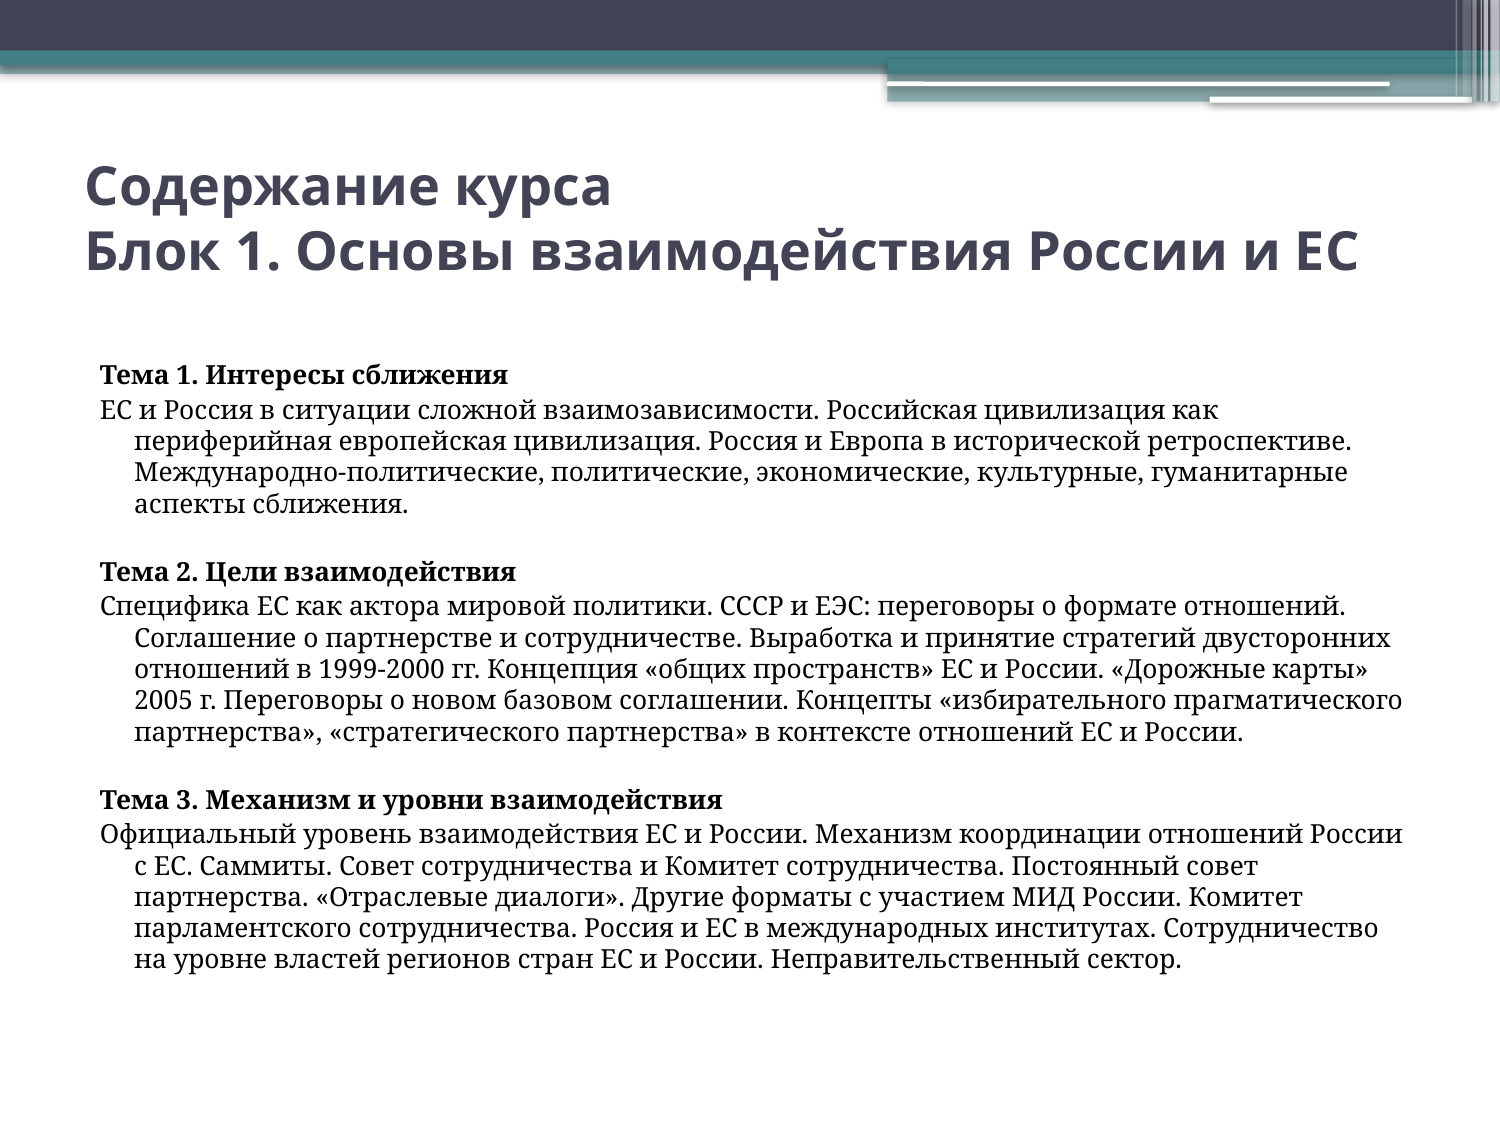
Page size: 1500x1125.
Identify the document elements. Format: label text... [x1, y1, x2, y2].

title Содержание курса Блок 1. Основы взаимодействия России и ЕС [70, 128, 1442, 304]
list Тема 1. Интересы сближения ЕС и Россия в ситуации сложной взаимозависимости. Российская цивилизация как периферийная европейская цивилизация. Россия и Европа в исторической ретроспективе. Международно-политические, политические, экономические, культурные, гуманитарные аспекты сближения. Тема 2. Цели взаимодействия Специфика ЕС как актора мировой политики. СССР и ЕЭС: переговоры о формате отношений. Соглашение о партнерстве и сотрудничестве. Выработка и принятие стратегий двусторонних отношений в 1999-2000 гг. Концепция «общих пространств» ЕС и России. «Дорожные карты» 2005 г. Переговоры о новом базовом соглашении. Концепты «избирательного прагматического партнерства», «стратегического партнерства» в контексте отношений ЕС и России. Тема 3. Механизм и уровни взаимодействия Официальный уровень взаимодействия ЕС и России. Механизм координации отношений России с ЕС. Саммиты. Совет сотрудничества и Комитет сотрудничества. Постоянный совет партнерства. «Отраслевые диалоги». Другие форматы с участием МИД России. Комитет парламентского сотрудничества. Россия и ЕС в международных институтах. Сотрудничество на уровне властей регионов стран ЕС и России. Неправительственный сектор. [70, 351, 1421, 1043]
